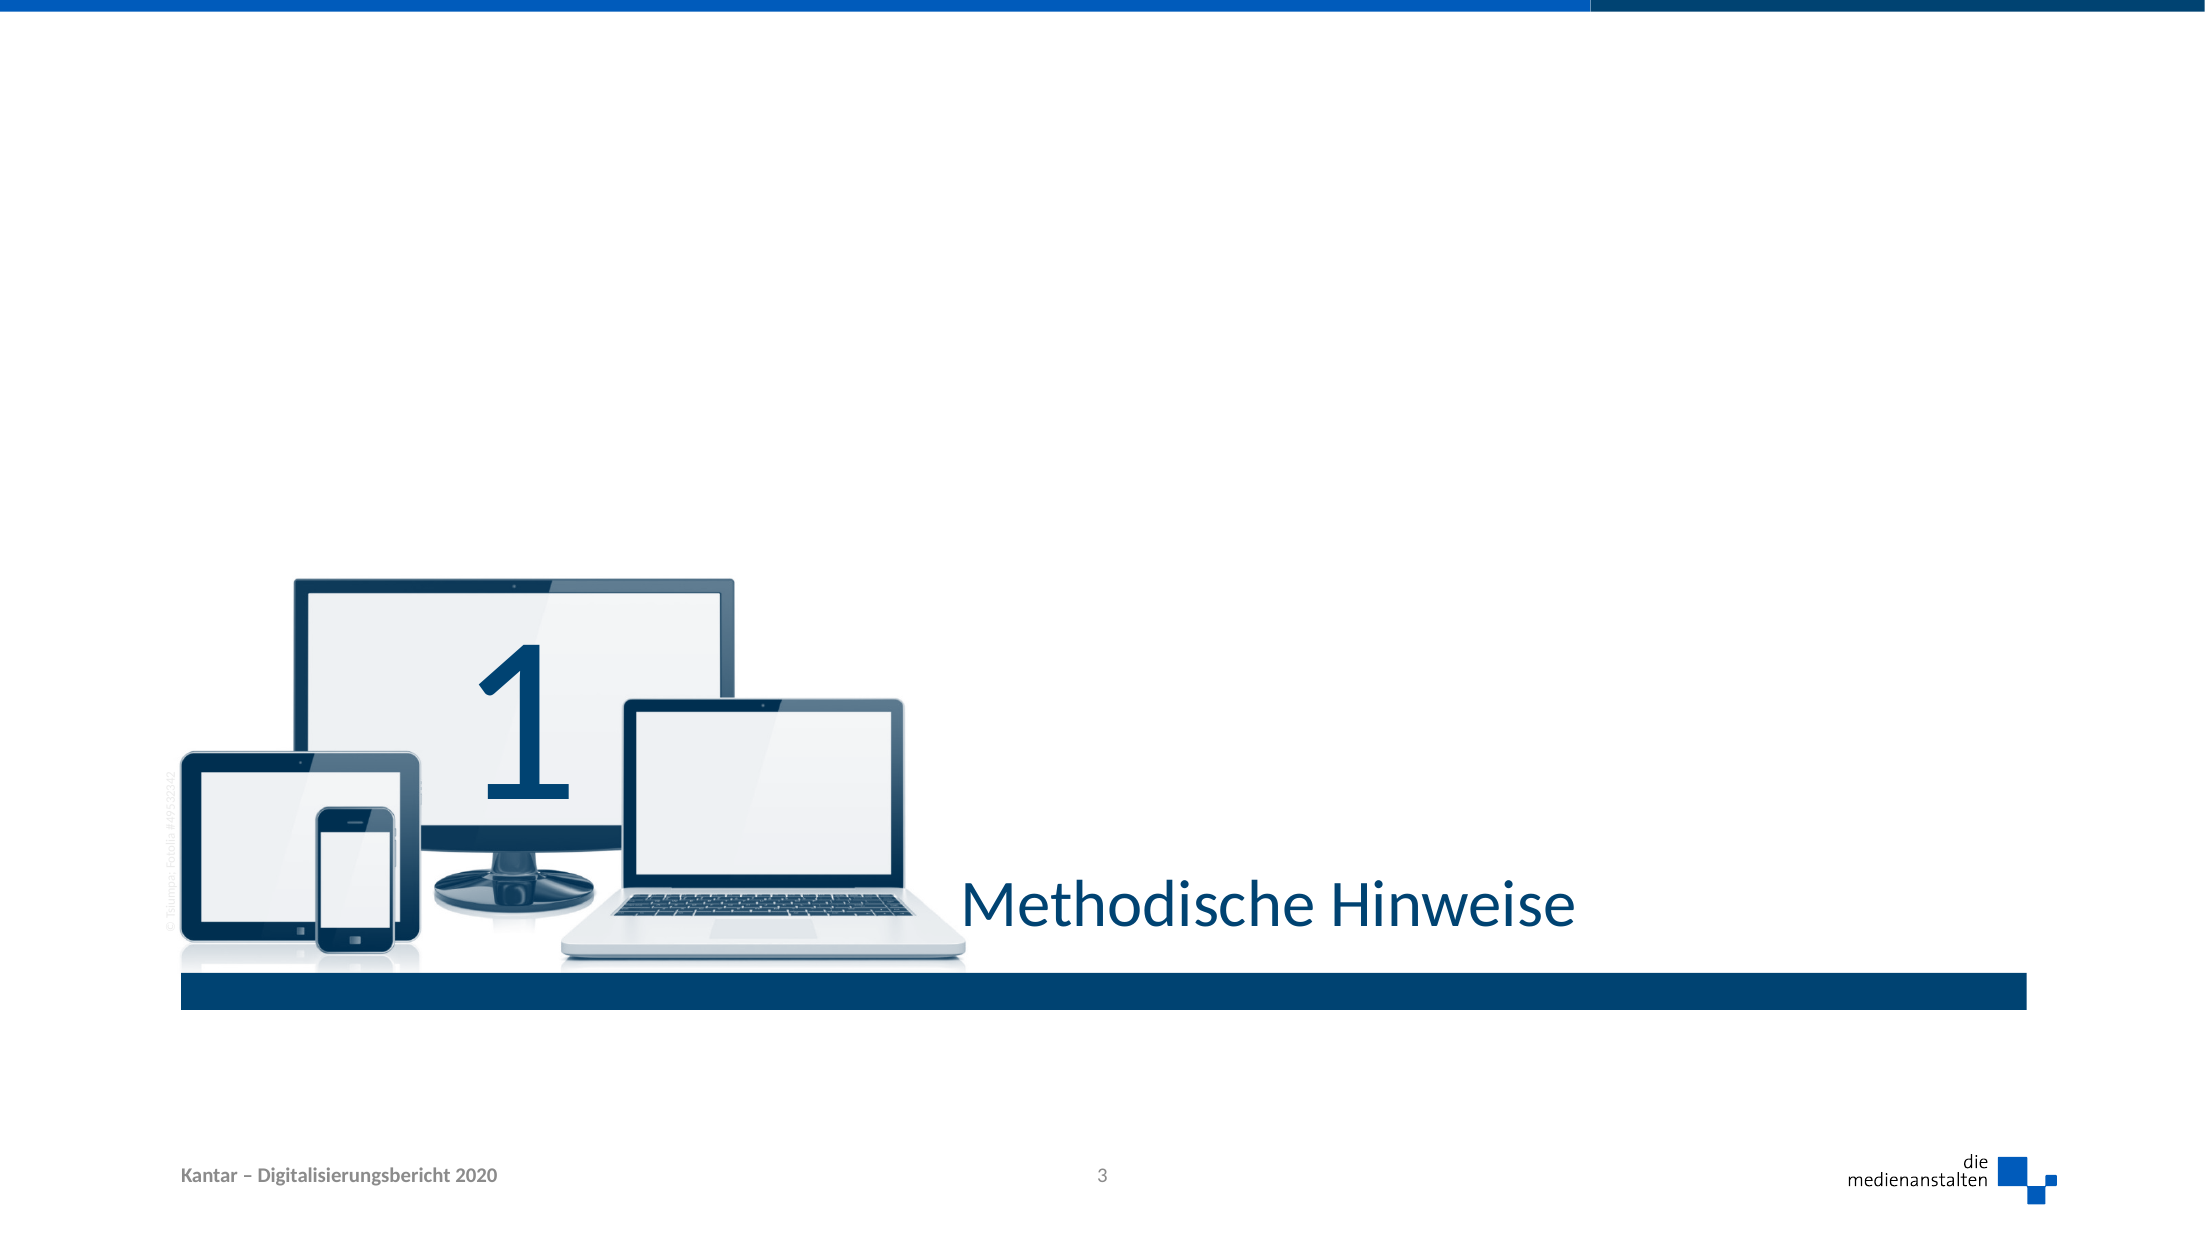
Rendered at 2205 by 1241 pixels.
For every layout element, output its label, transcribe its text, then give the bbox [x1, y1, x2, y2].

title Methodische Hinweise [960, 655, 2131, 940]
text_box 1 [345, 529, 693, 877]
slide_number 3 [1078, 1149, 1127, 1187]
footer Kantar – Digitalisierungsbericht 2020 [181, 1151, 809, 1187]
